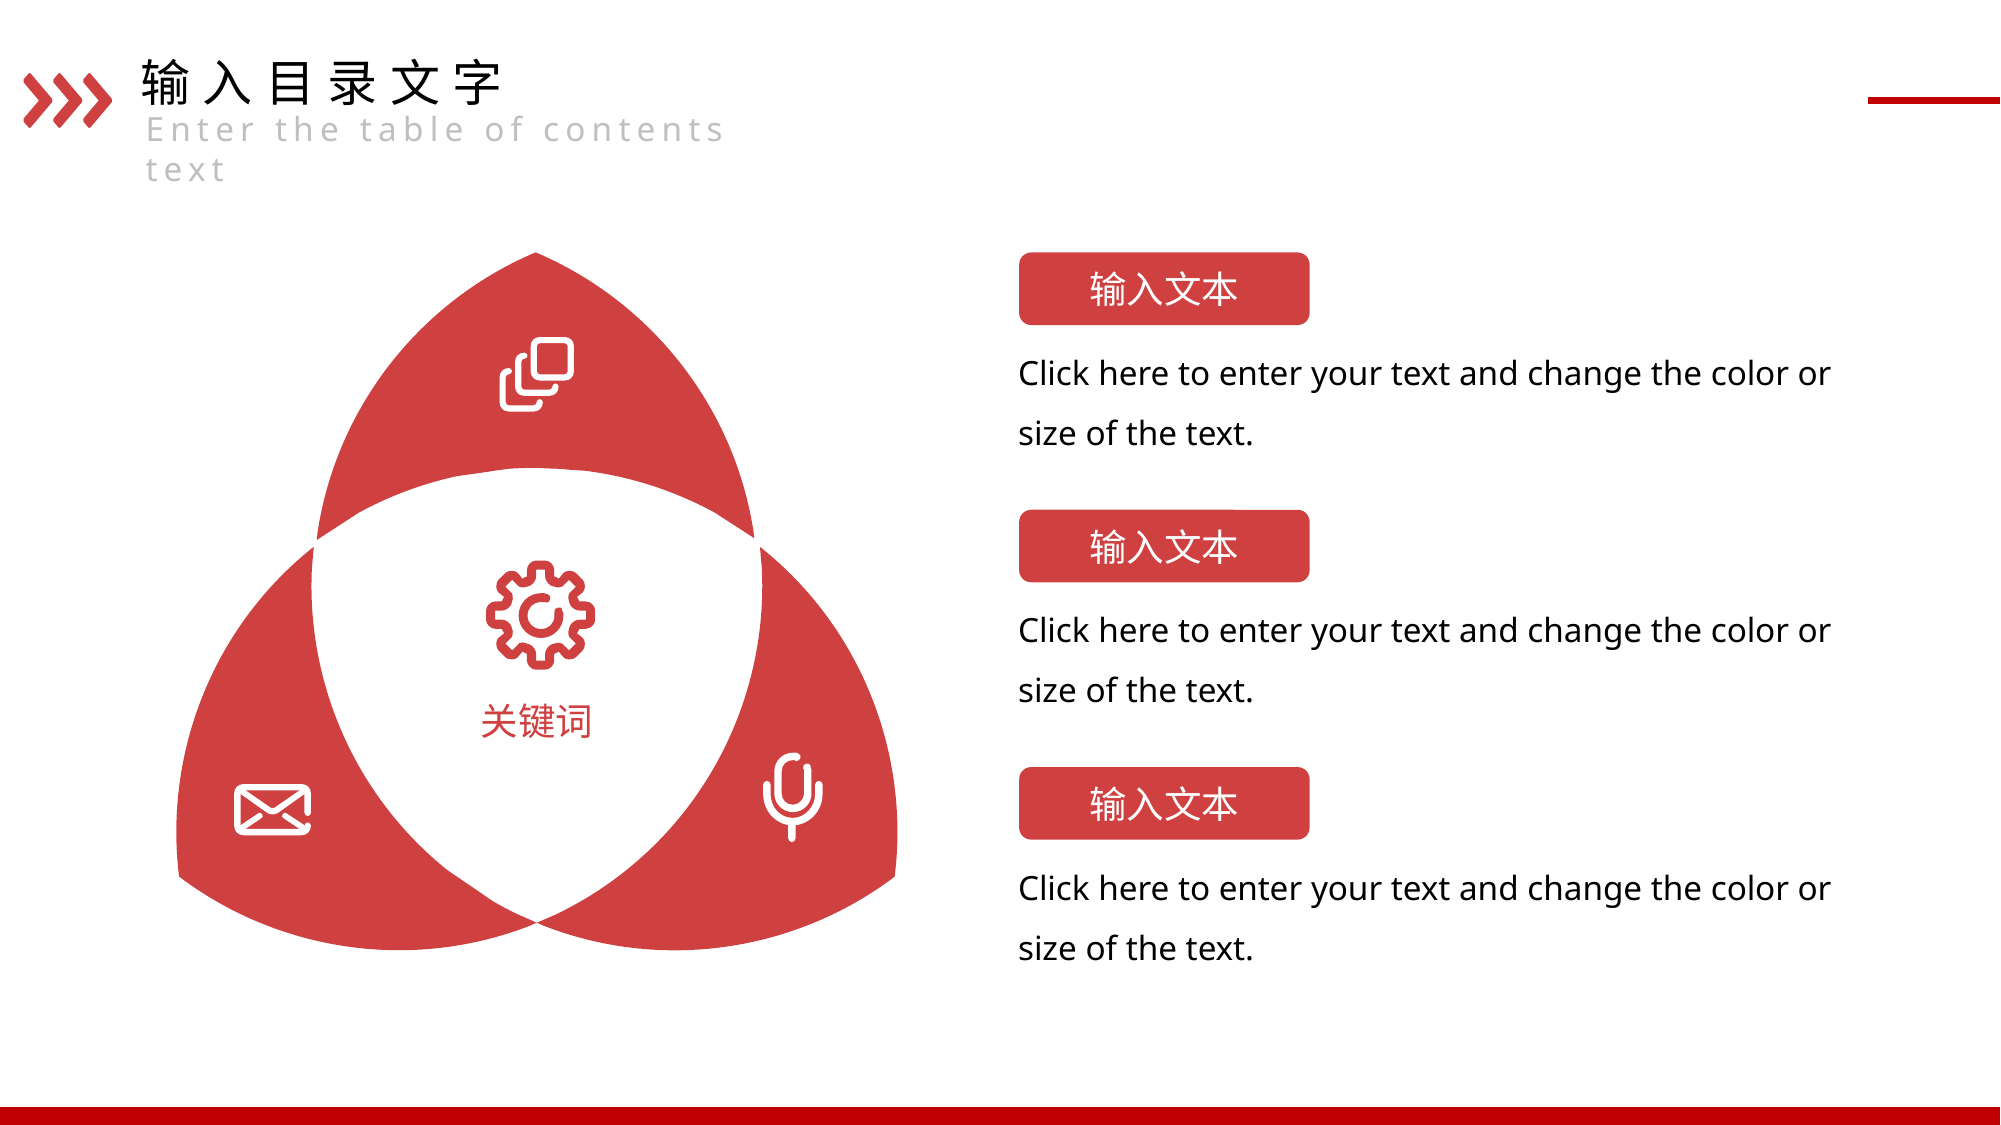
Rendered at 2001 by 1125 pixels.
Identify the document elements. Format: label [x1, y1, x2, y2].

text_box [1003, 252, 1871, 455]
text_box [1003, 509, 1871, 713]
text_box [1003, 767, 1871, 970]
text_box [125, 44, 817, 157]
text_box [175, 290, 914, 1024]
text_box [22, 72, 113, 129]
